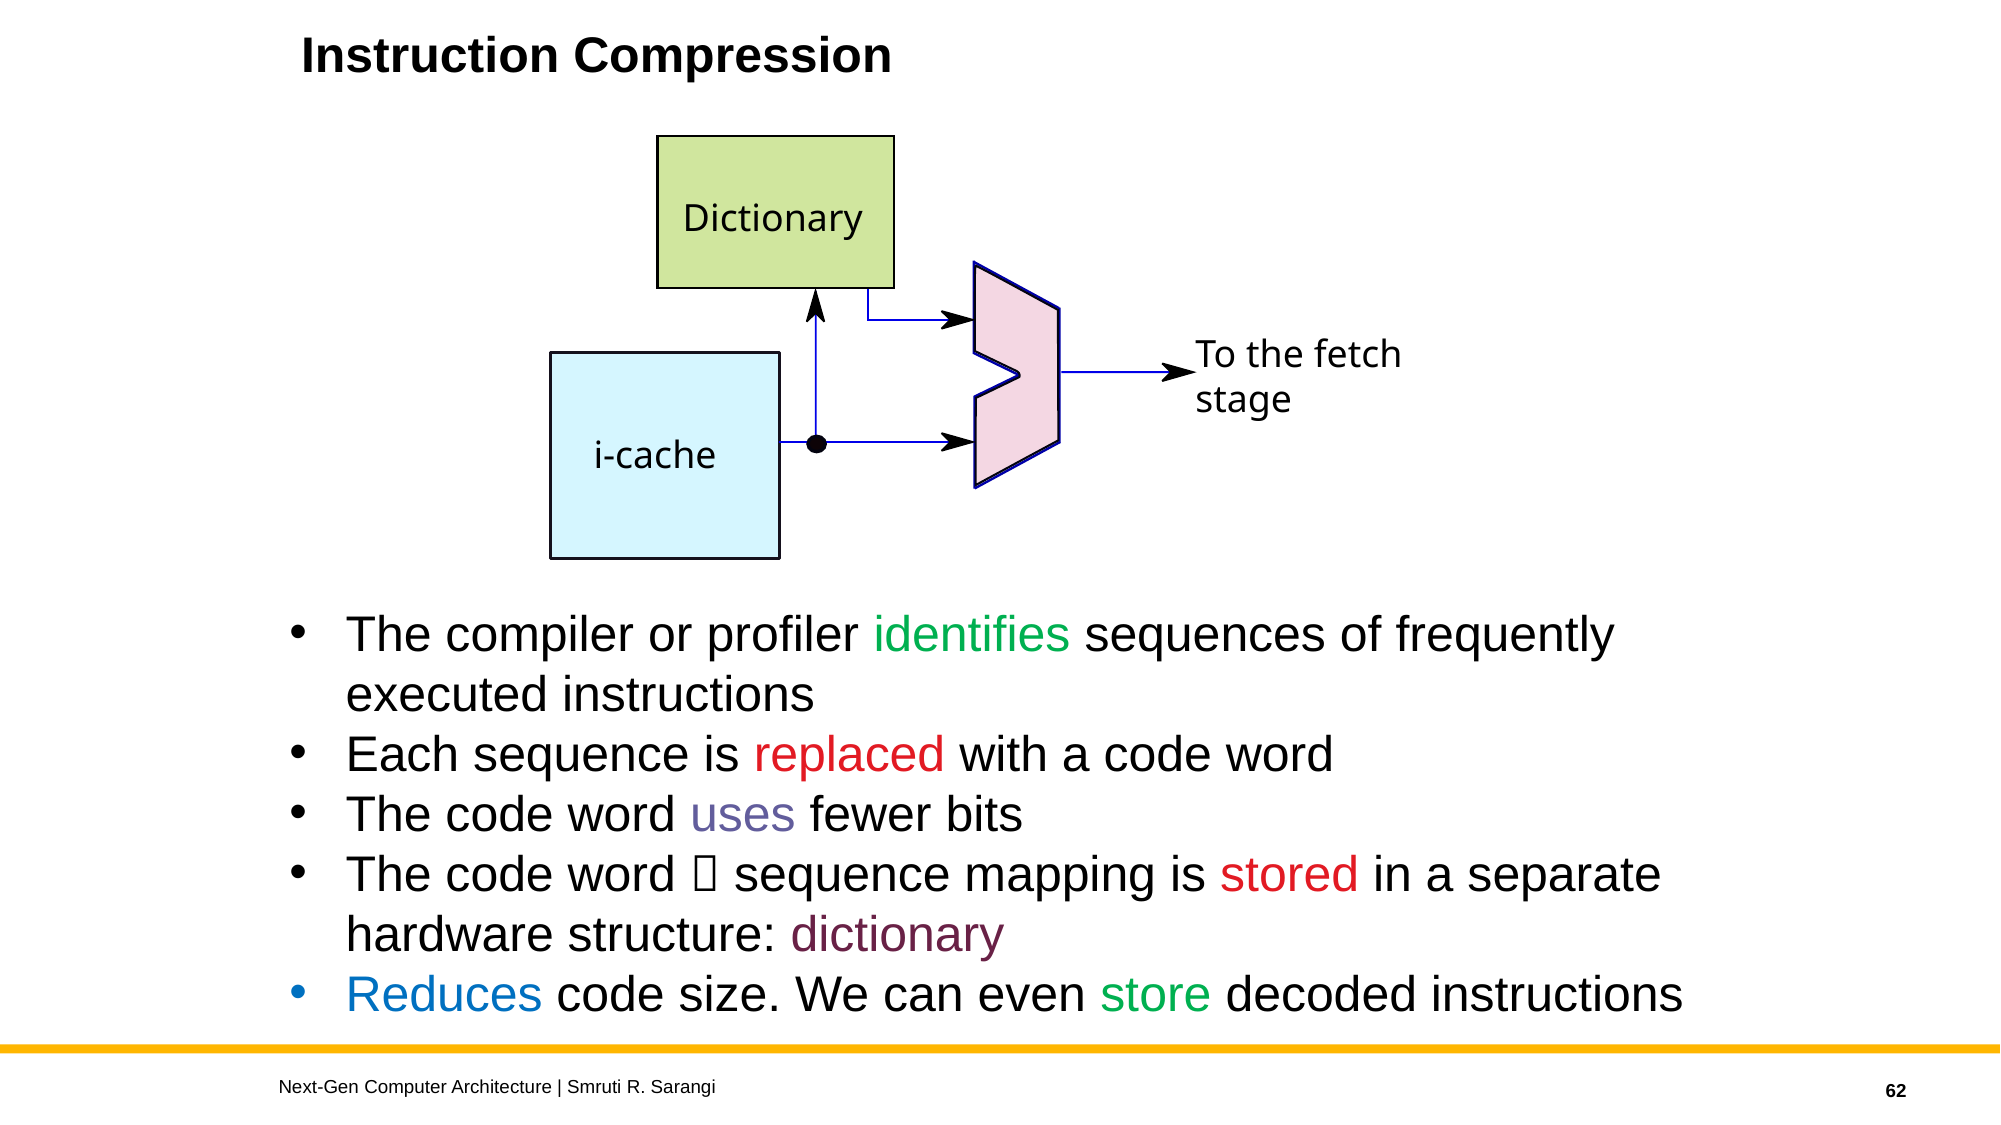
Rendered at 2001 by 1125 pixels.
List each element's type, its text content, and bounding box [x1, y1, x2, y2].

text_box The compiler or profiler identifies sequences of frequently executed instructions Each sequence is replaced with a code word The code word uses fewer bits The code word  sequence mapping is stored in a separate hardware structure: dictionary Reduces code size. We can even store decoded instructions [274, 593, 1759, 1089]
title Instruction Compression [286, 21, 1412, 157]
slide_number 62 [1711, 1071, 1922, 1109]
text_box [549, 134, 1412, 563]
footer Next-Gen Computer Architecture | Smruti R. Sarangi [263, 1067, 1464, 1105]
